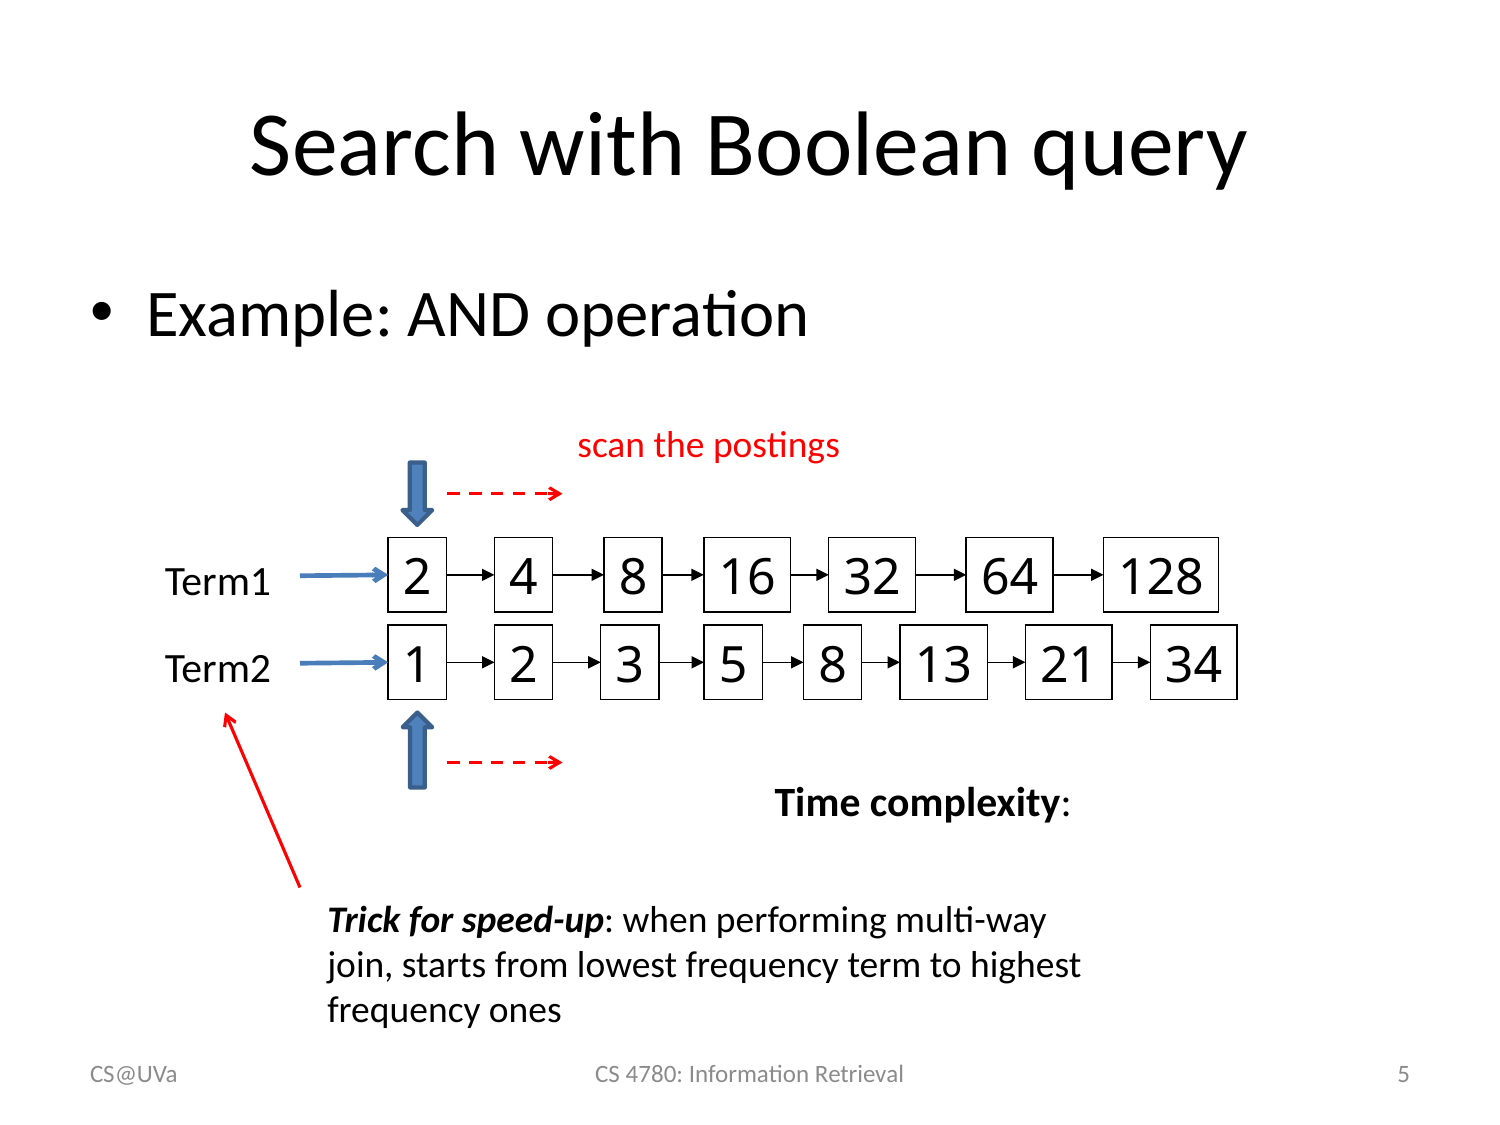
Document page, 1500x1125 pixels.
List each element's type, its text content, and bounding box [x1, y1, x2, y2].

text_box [224, 712, 301, 888]
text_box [493, 624, 598, 702]
text_box 34 [1151, 624, 1238, 700]
text_box 128 [1104, 537, 1219, 613]
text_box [802, 624, 898, 702]
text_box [899, 624, 1023, 702]
list Example: AND operation [75, 262, 1425, 1005]
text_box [387, 624, 492, 702]
text_box Term1 [149, 546, 363, 612]
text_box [1024, 624, 1151, 702]
text_box [400, 710, 435, 790]
text_box Term2 [149, 633, 363, 698]
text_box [599, 624, 702, 702]
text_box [387, 537, 491, 615]
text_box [828, 537, 963, 615]
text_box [703, 624, 801, 702]
footer CS 4780: Information Retrieval [512, 1042, 988, 1103]
slide_number CS@UVa [75, 1042, 425, 1103]
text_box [965, 537, 1104, 615]
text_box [603, 537, 701, 615]
title Search with Boolean query [75, 45, 1425, 233]
text_box [400, 460, 435, 528]
slide_number 5 [1074, 1042, 1425, 1103]
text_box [703, 537, 825, 615]
text_box scan the postings [562, 412, 929, 473]
text_box Trick for speed-up: when performing multi-way join, starts from lowest frequency term to highest frequency ones [312, 887, 1132, 1038]
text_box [493, 537, 601, 615]
